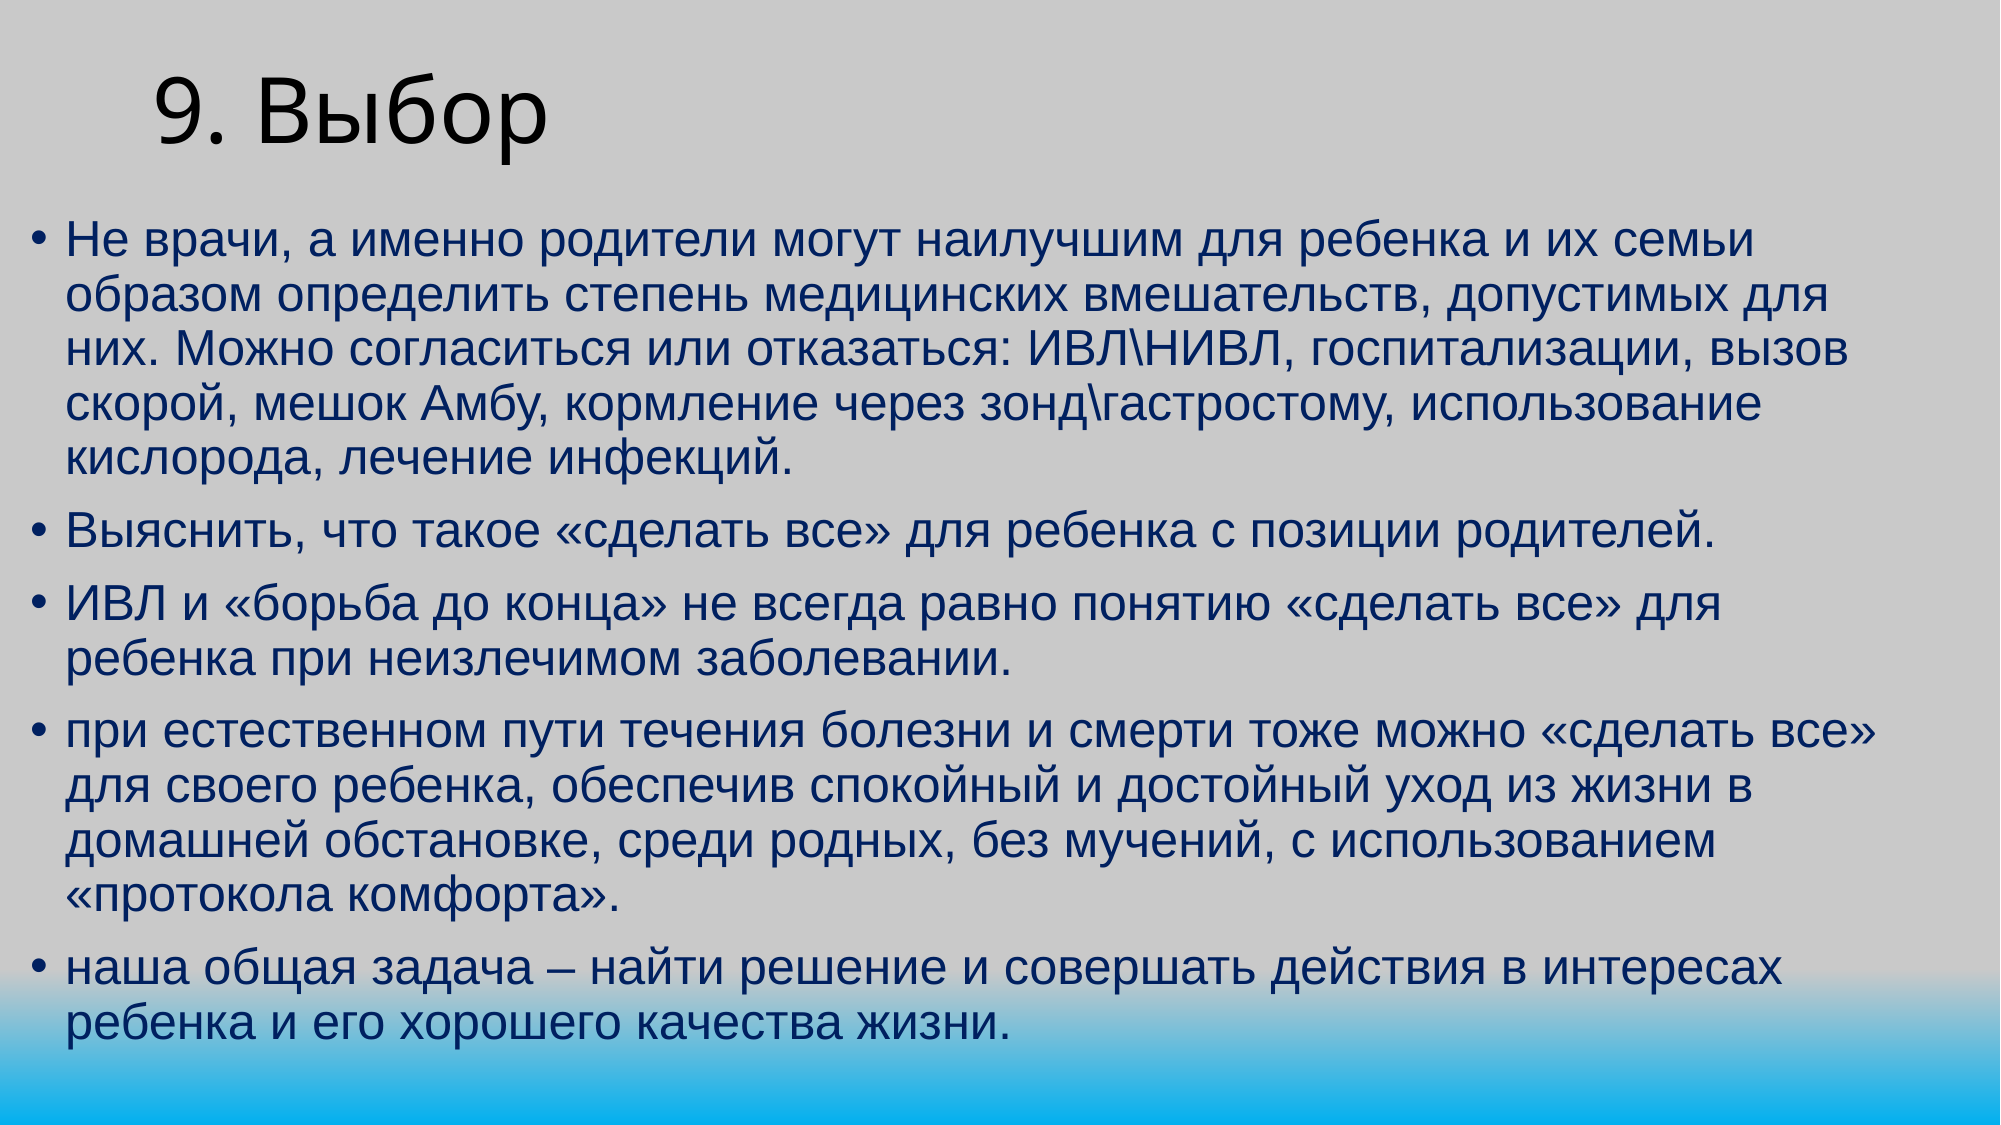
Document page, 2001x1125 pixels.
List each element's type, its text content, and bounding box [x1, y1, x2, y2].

list Не врачи, а именно родители могут наилучшим для ребенка и их семьи образом определить степень медицинских вмешательств, допустимых для них. Можно согласиться или отказаться: ИВЛ\НИВЛ, госпитализации, вызов скорой, мешок Амбу, кормление через зонд\гастростому, использование кислорода, лечение инфекций. Выяснить, что такое «сделать все» для ребенка с позиции родителей. ИВЛ и «борьба до конца» не всегда равно понятию «сделать все» для ребенка при неизлечимом заболевании. при естественном пути течения болезни и смерти тоже можно «сделать все» для своего ребенка, обеспечив спокойный и достойный уход из жизни в домашней обстановке, среди родных, без мучений, с использованием «протокола комфорта». наша общая задача – найти решение и совершать действия в интересах ребенка и его хорошего качества жизни. [15, 205, 1920, 1066]
title 9. Выбор [137, 59, 1863, 205]
